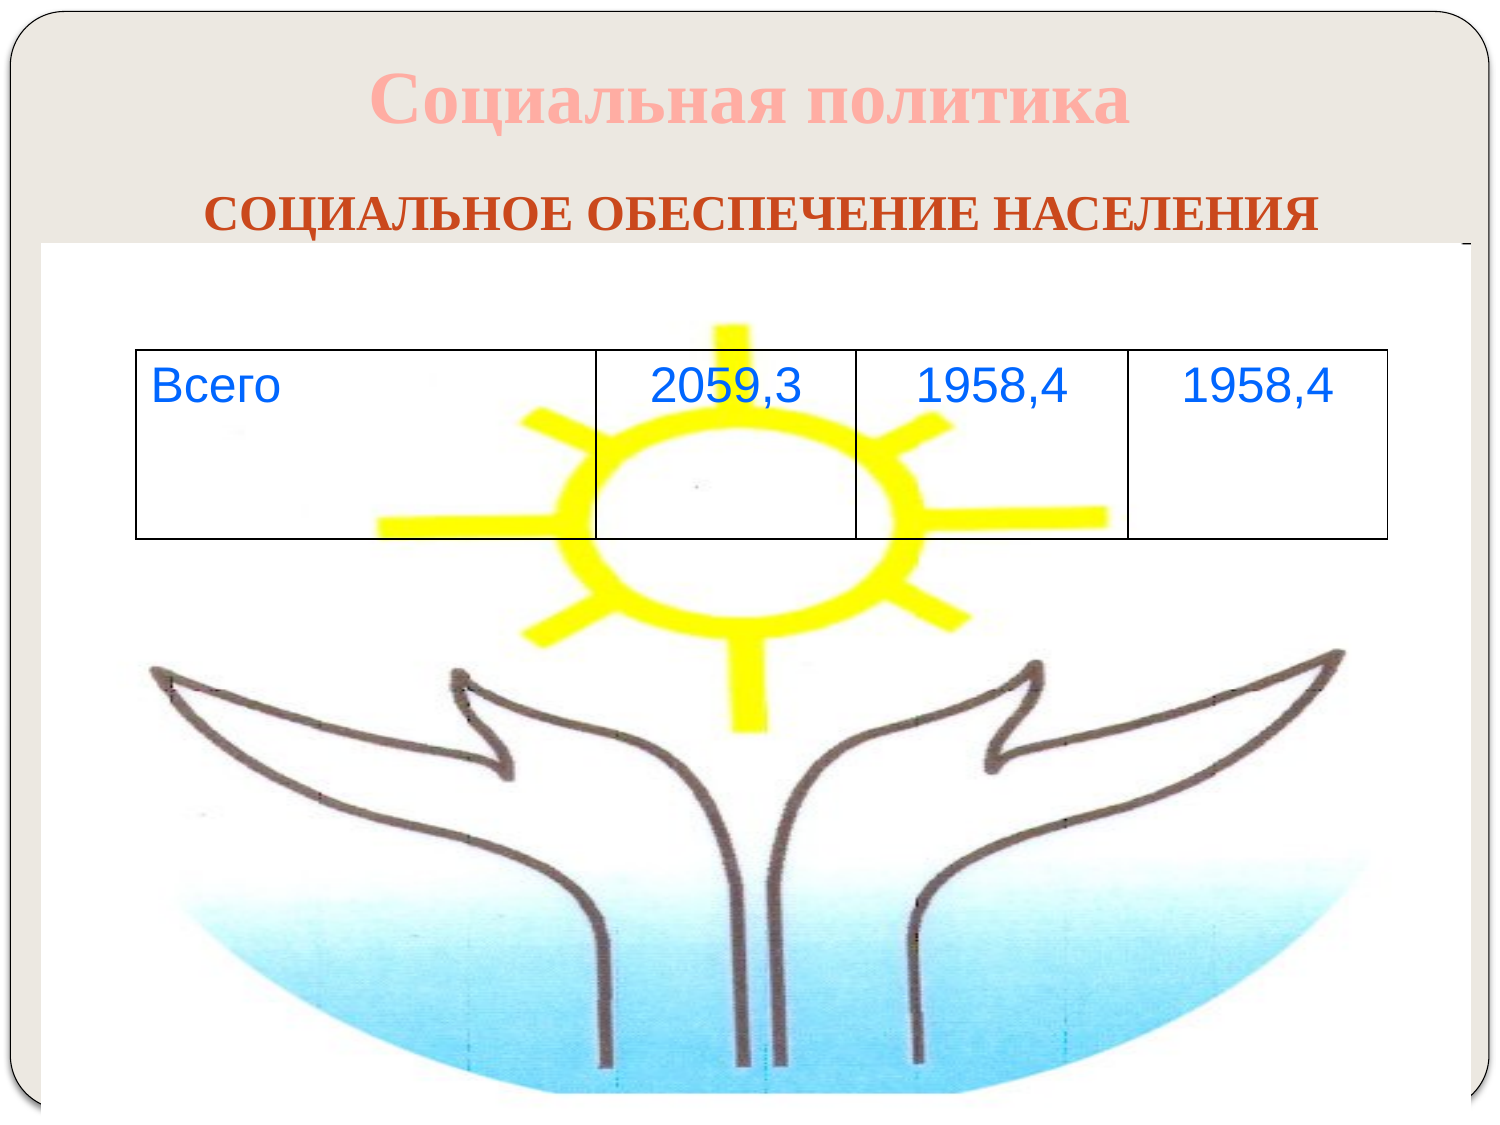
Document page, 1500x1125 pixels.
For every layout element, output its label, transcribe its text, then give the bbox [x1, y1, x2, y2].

picture [40, 243, 1471, 1125]
text_box Социальная политика [22, 34, 1477, 128]
text_box Социальное обеспечение населения [22, 128, 1500, 294]
